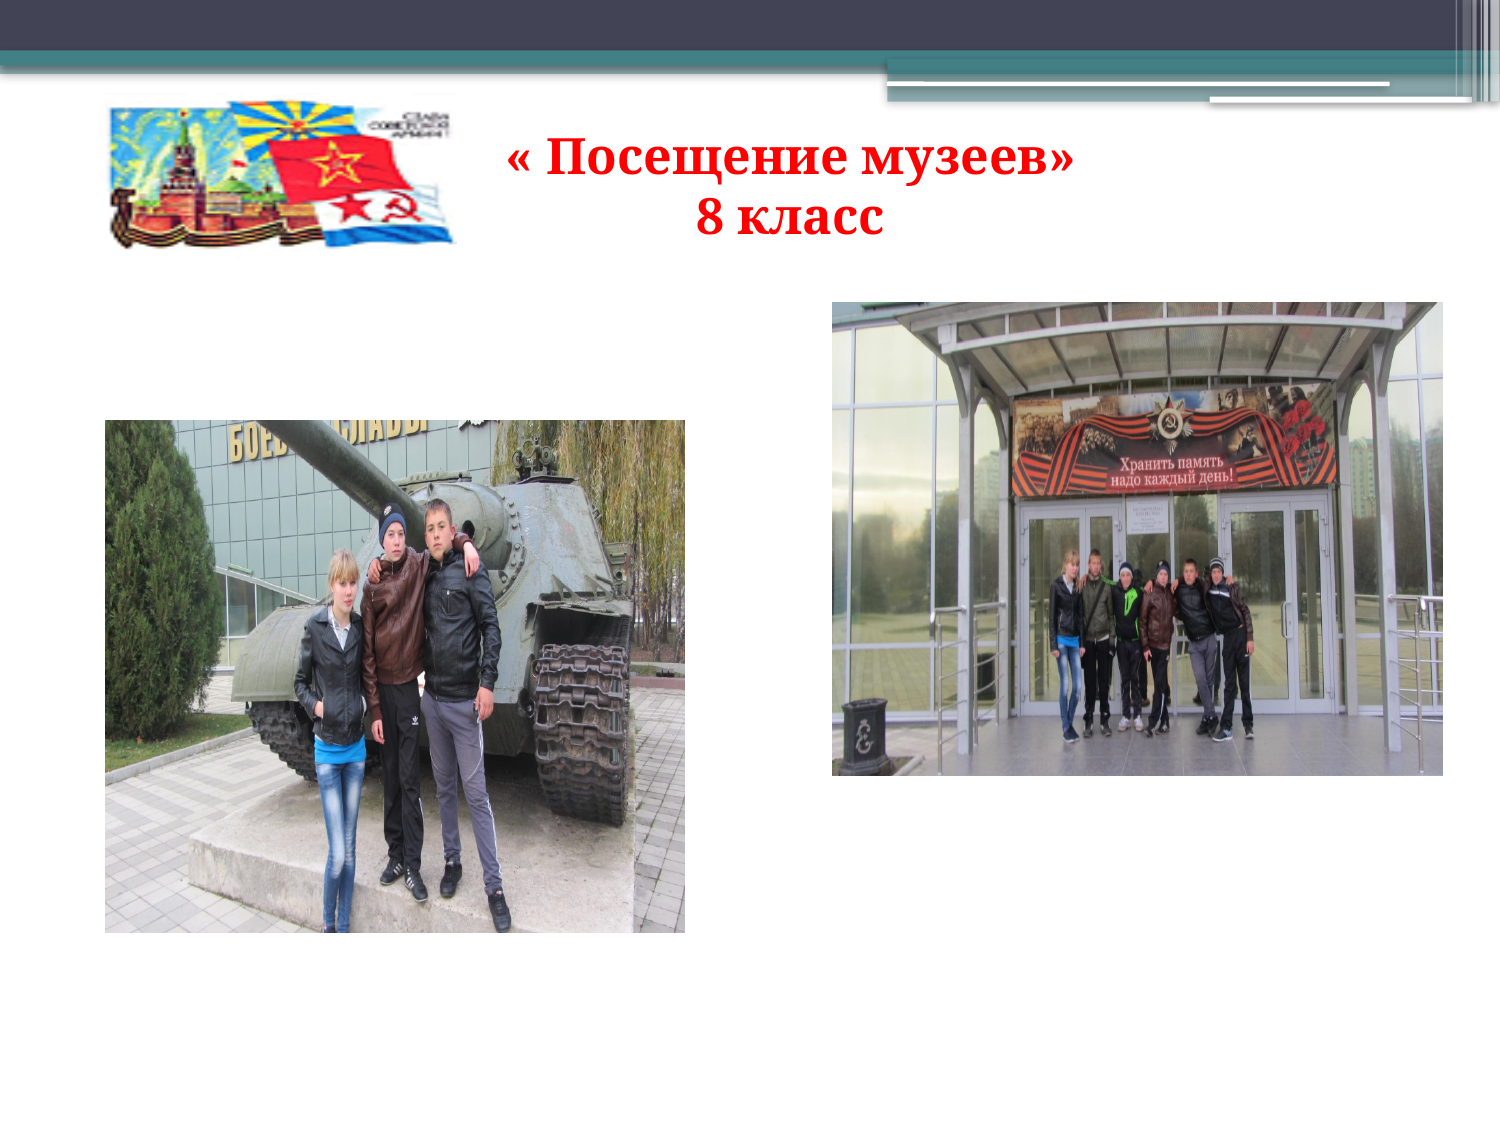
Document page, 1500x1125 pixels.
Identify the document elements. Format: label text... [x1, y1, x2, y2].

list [105, 420, 685, 933]
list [832, 302, 1444, 776]
picture [105, 93, 458, 258]
text_box « Посещение музеев» 8 класс [465, 117, 1301, 252]
